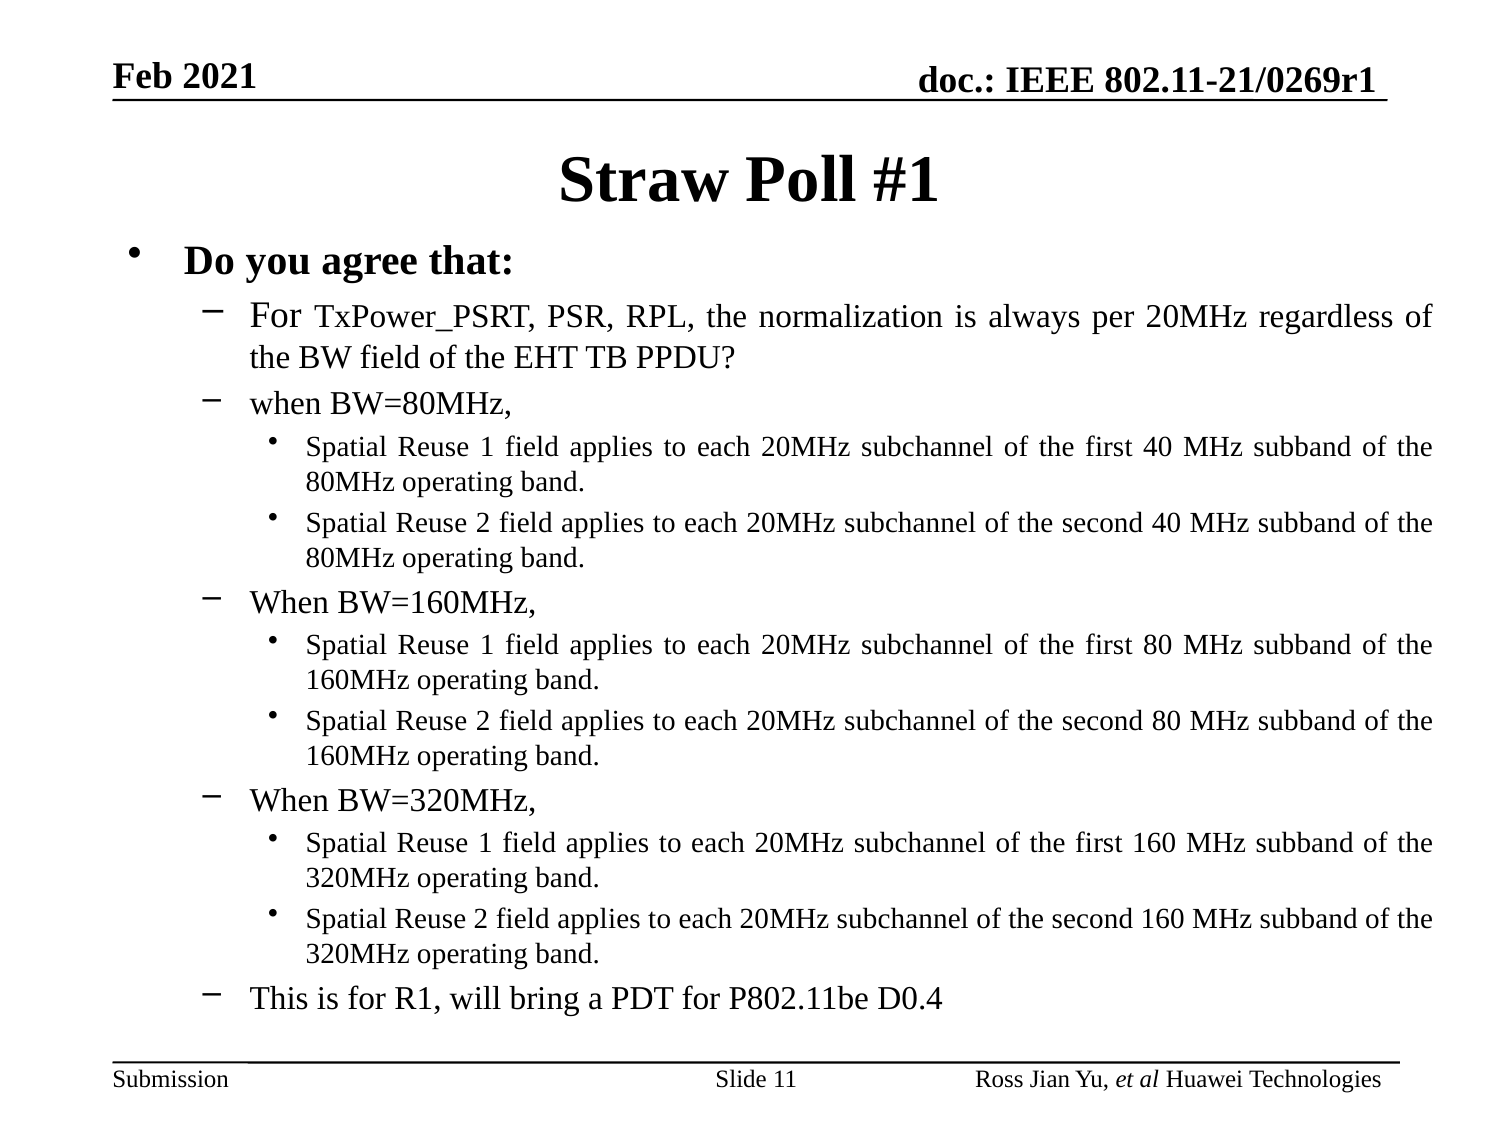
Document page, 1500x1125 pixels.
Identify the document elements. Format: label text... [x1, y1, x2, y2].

slide_number Slide 11 [712, 1061, 800, 1093]
title Straw Poll #1 [112, 87, 1388, 224]
list Do you agree that: For TxPower_PSRT, PSR, RPL, the normalization is always per 20MHz regardless of the BW field of the EHT TB PPDU? when BW=80MHz, Spatial Reuse 1 field applies to each 20MHz subchannel of the first 40 MHz subband of the 80MHz operating band. Spatial Reuse 2 field applies to each 20MHz subchannel of the second 40 MHz subband of the 80MHz operating band. When BW=160MHz, Spatial Reuse 1 field applies to each 20MHz subchannel of the first 80 MHz subband of the 160MHz operating band. Spatial Reuse 2 field applies to each 20MHz subchannel of the second 80 MHz subband of the 160MHz operating band. When BW=320MHz, Spatial Reuse 1 field applies to each 20MHz subchannel of the first 160 MHz subband of the 320MHz operating band. Spatial Reuse 2 field applies to each 20MHz subchannel of the second 160 MHz subband of the 320MHz operating band. This is for R1, will bring a PDT for P802.11be D0.4 [112, 224, 1451, 1001]
